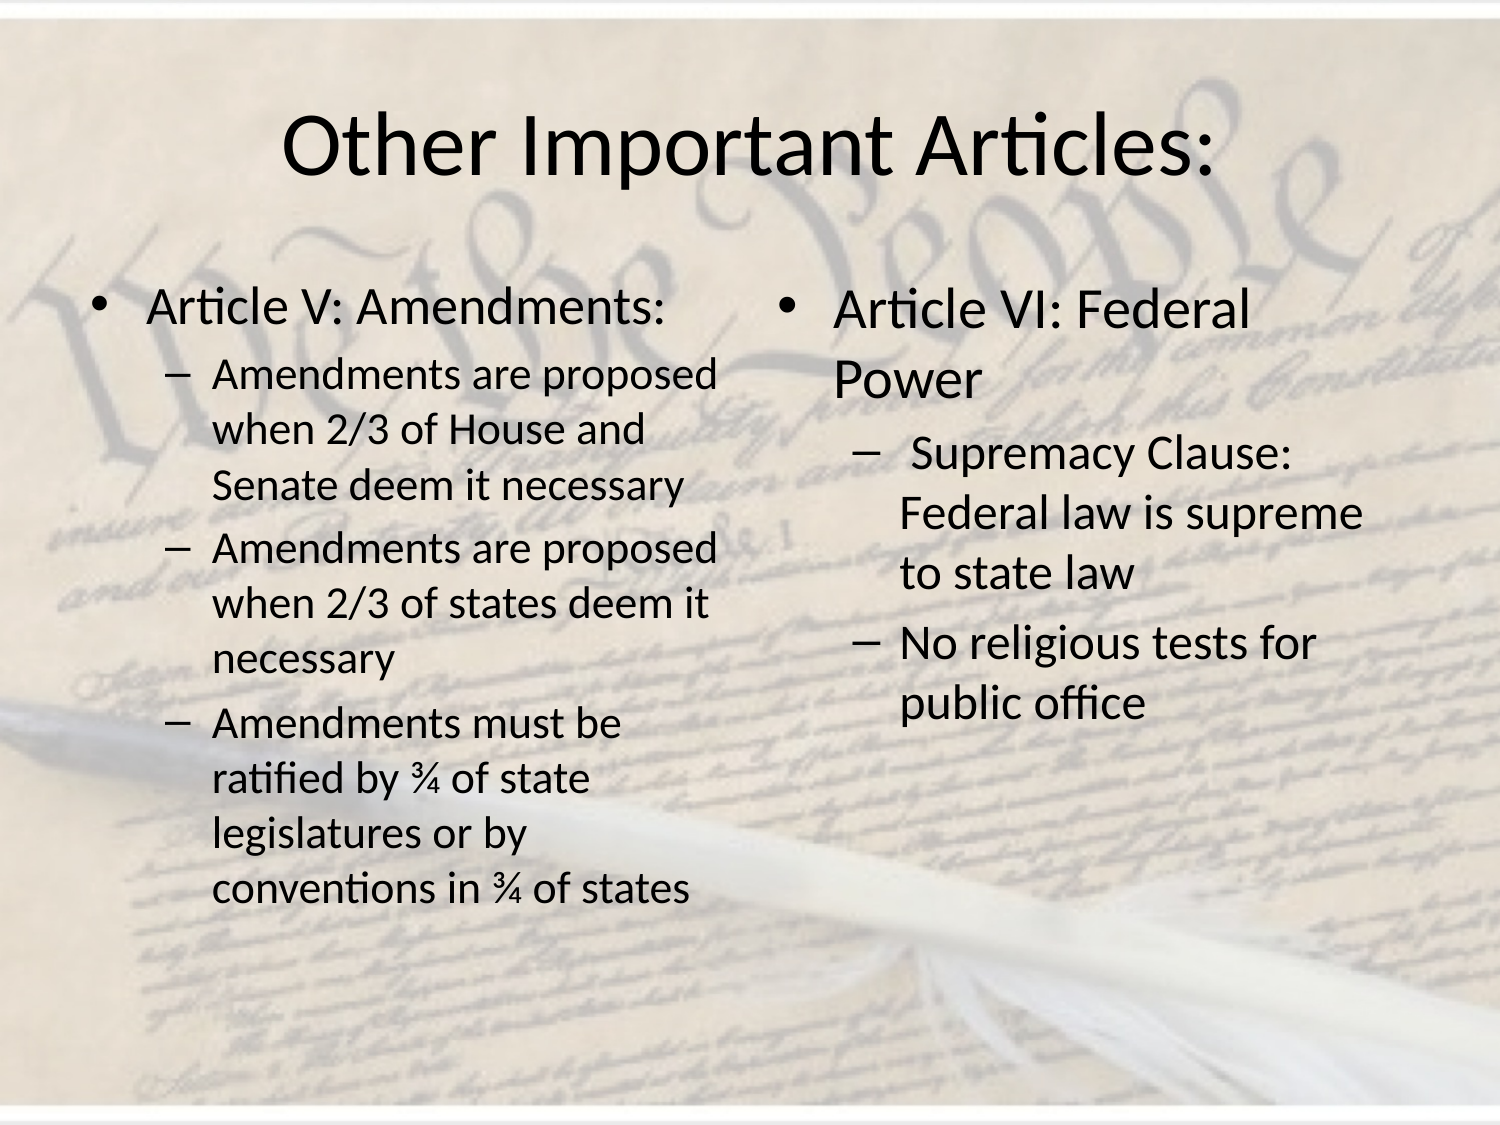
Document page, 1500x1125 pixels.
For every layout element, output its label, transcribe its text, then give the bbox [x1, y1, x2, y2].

list Article VI: Federal Power Supremacy Clause: Federal law is supreme to state law No religious tests for public office [762, 262, 1425, 1005]
title Other Important Articles: [75, 45, 1425, 233]
list Article V: Amendments: Amendments are proposed when 2/3 of House and Senate deem it necessary Amendments are proposed when 2/3 of states deem it necessary Amendments must be ratified by ¾ of state legislatures or by conventions in ¾ of states [75, 262, 738, 1005]
picture [0, 0, 1500, 1125]
